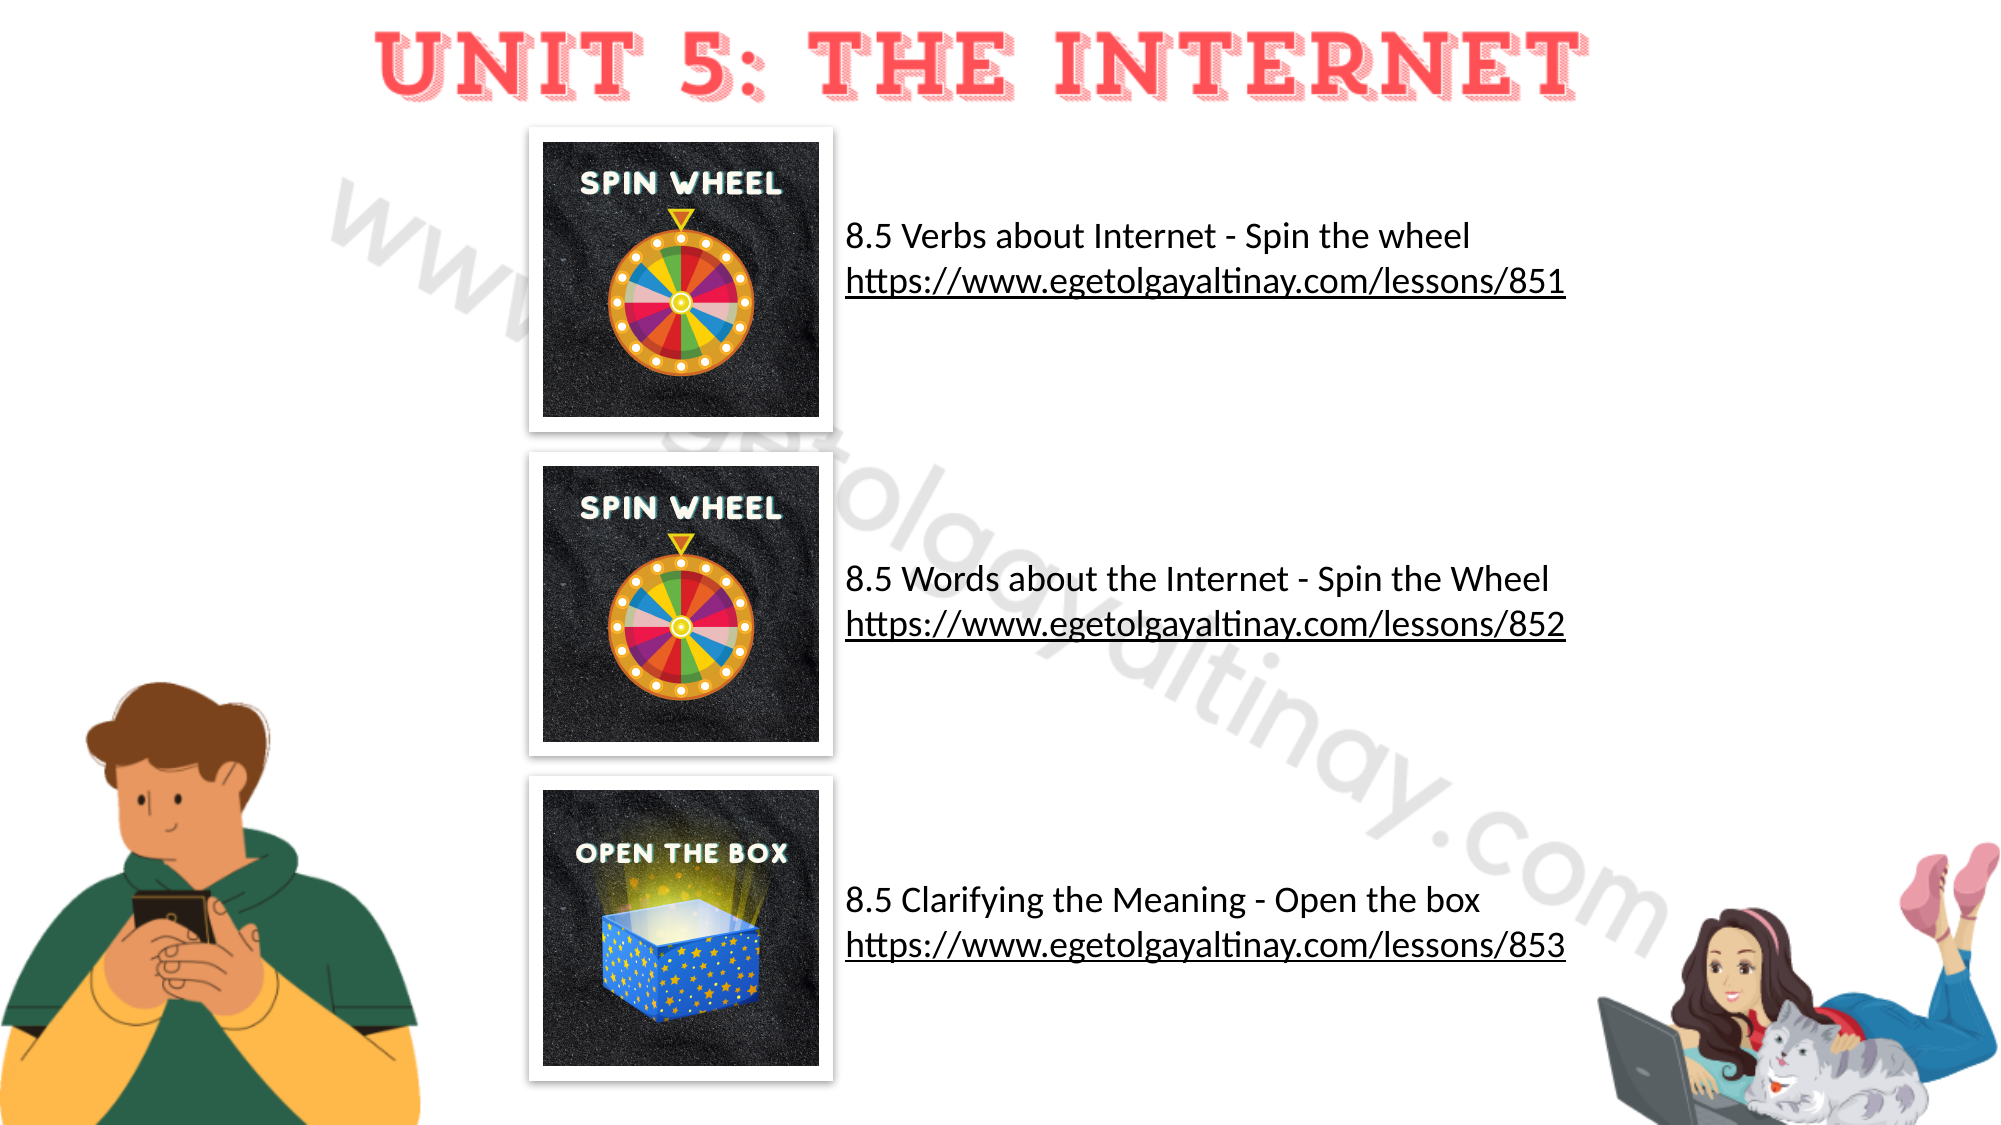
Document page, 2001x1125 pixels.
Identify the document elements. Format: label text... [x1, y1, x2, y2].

text_box 8.5 Verbs about Internet - Spin the wheel https://www.egetolgayaltinay.com/lessons/851 [830, 203, 1697, 309]
text_box 8.5 Clarifying the Meaning - Open the box https://www.egetolgayaltinay.com/lessons/853 [830, 867, 1697, 973]
picture [0, 0, 2001, 1125]
text_box 8.5 Words about the Internet - Spin the Wheel https://www.egetolgayaltinay.com/lessons/852 [830, 546, 1697, 652]
